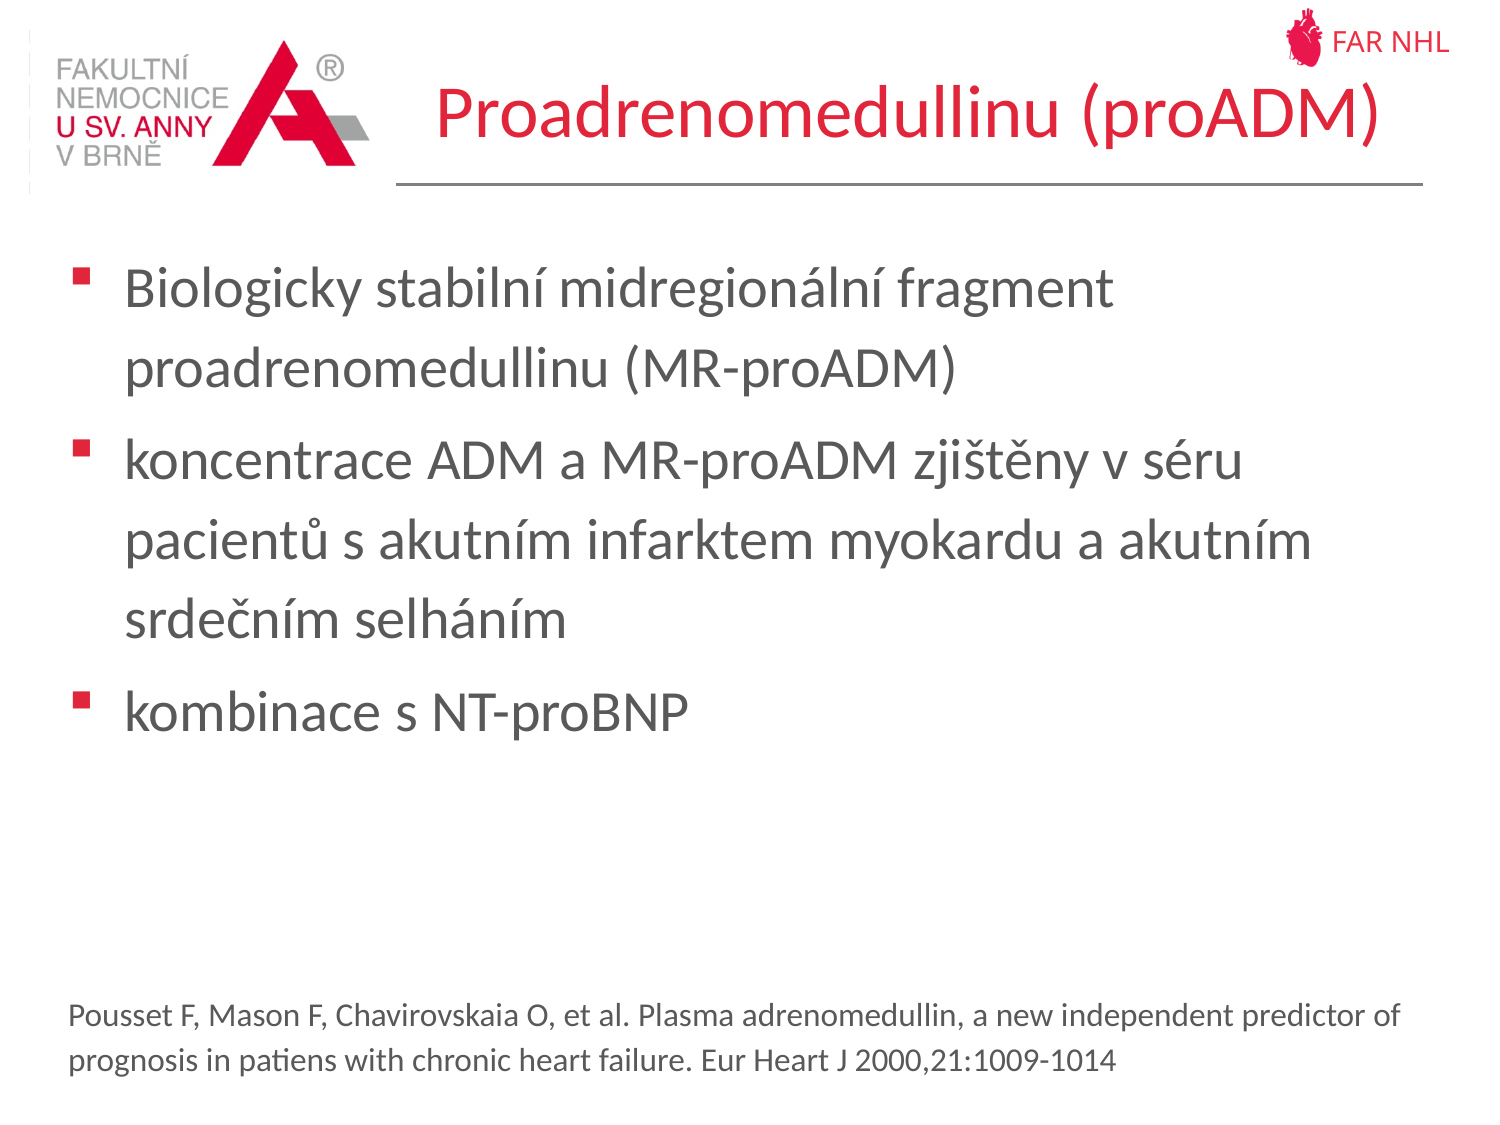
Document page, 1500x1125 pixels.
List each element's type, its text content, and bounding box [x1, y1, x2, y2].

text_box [1286, 8, 1491, 67]
list Biologicky stabilní midregionální fragment proadrenomedullinu (MR-proADM) koncentrace ADM a MR-proADM zjištěny v séru pacientů s akutním infarktem myokardu a akutním srdečním selháním kombinace s NT-proBNP Pousset F, Mason F, Chavirovskaia O, et al. Plasma adrenomedullin, a new independent predictor of prognosis in patiens with chronic heart failure. Eur Heart J 2000,21:1009-1014 [53, 231, 1447, 1005]
picture [29, 30, 384, 194]
title Proadrenomedullinu (proADM) [372, 31, 1447, 185]
